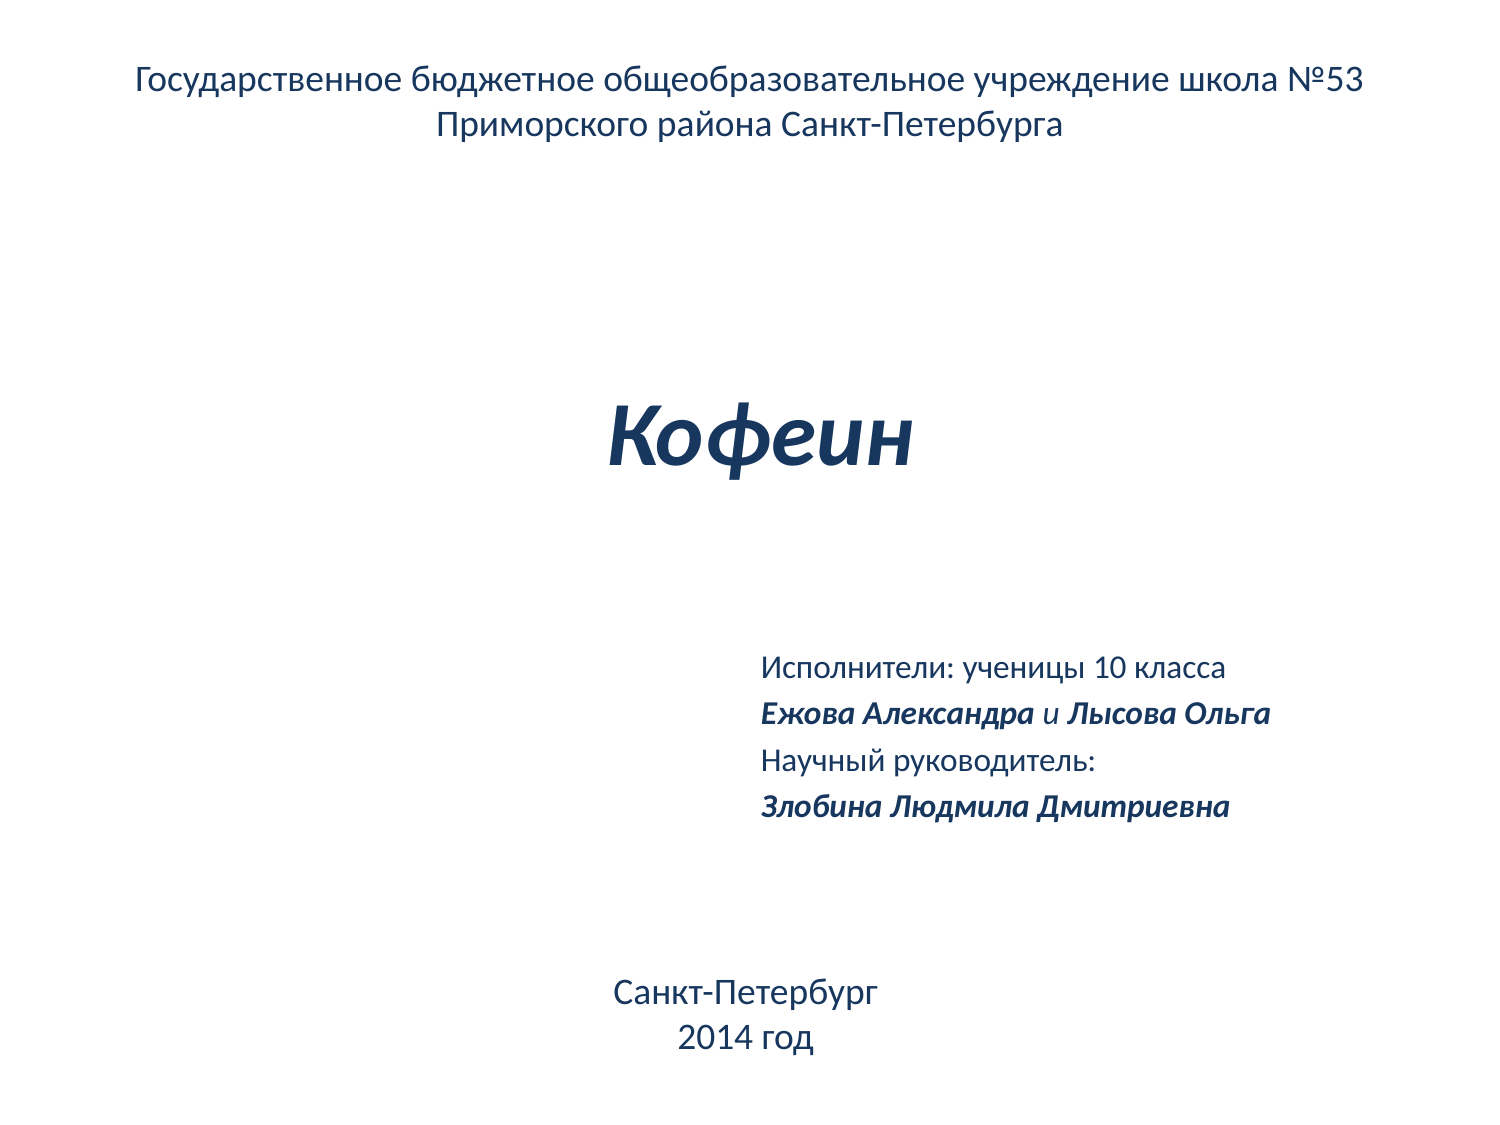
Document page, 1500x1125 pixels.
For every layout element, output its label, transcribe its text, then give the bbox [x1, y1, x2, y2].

title Кофеин [112, 308, 1388, 550]
text_box Государственное бюджетное общеобразовательное учреждение школа №53 Приморского района Санкт-Петербурга [112, 46, 1388, 151]
subtitle Исполнители: ученицы 10 класса Ежова Александра и Лысова Ольга Научный руководитель: Злобина Людмила Дмитриевна [745, 637, 1388, 925]
text_box Санкт-Петербург 2014 год [108, 959, 1384, 1065]
